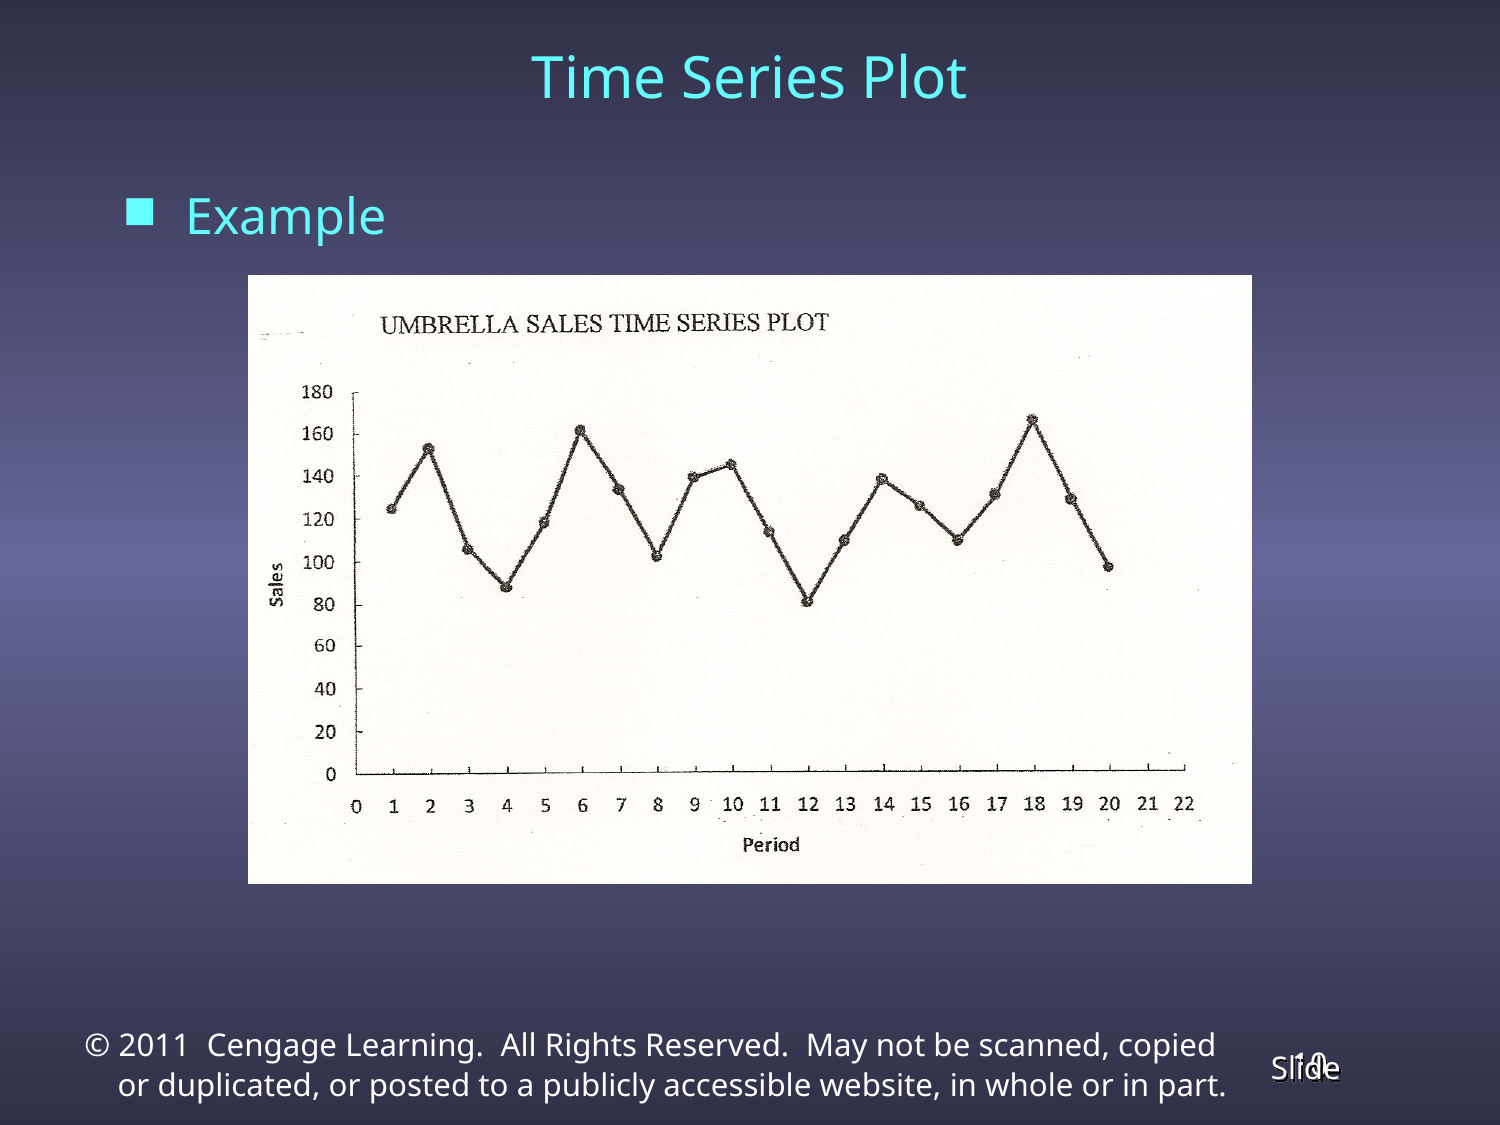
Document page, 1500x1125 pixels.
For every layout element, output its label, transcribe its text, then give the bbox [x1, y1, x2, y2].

text_box Time Series Plot [112, 8, 1388, 143]
text_box Example [114, 176, 1444, 254]
picture [248, 275, 1252, 884]
